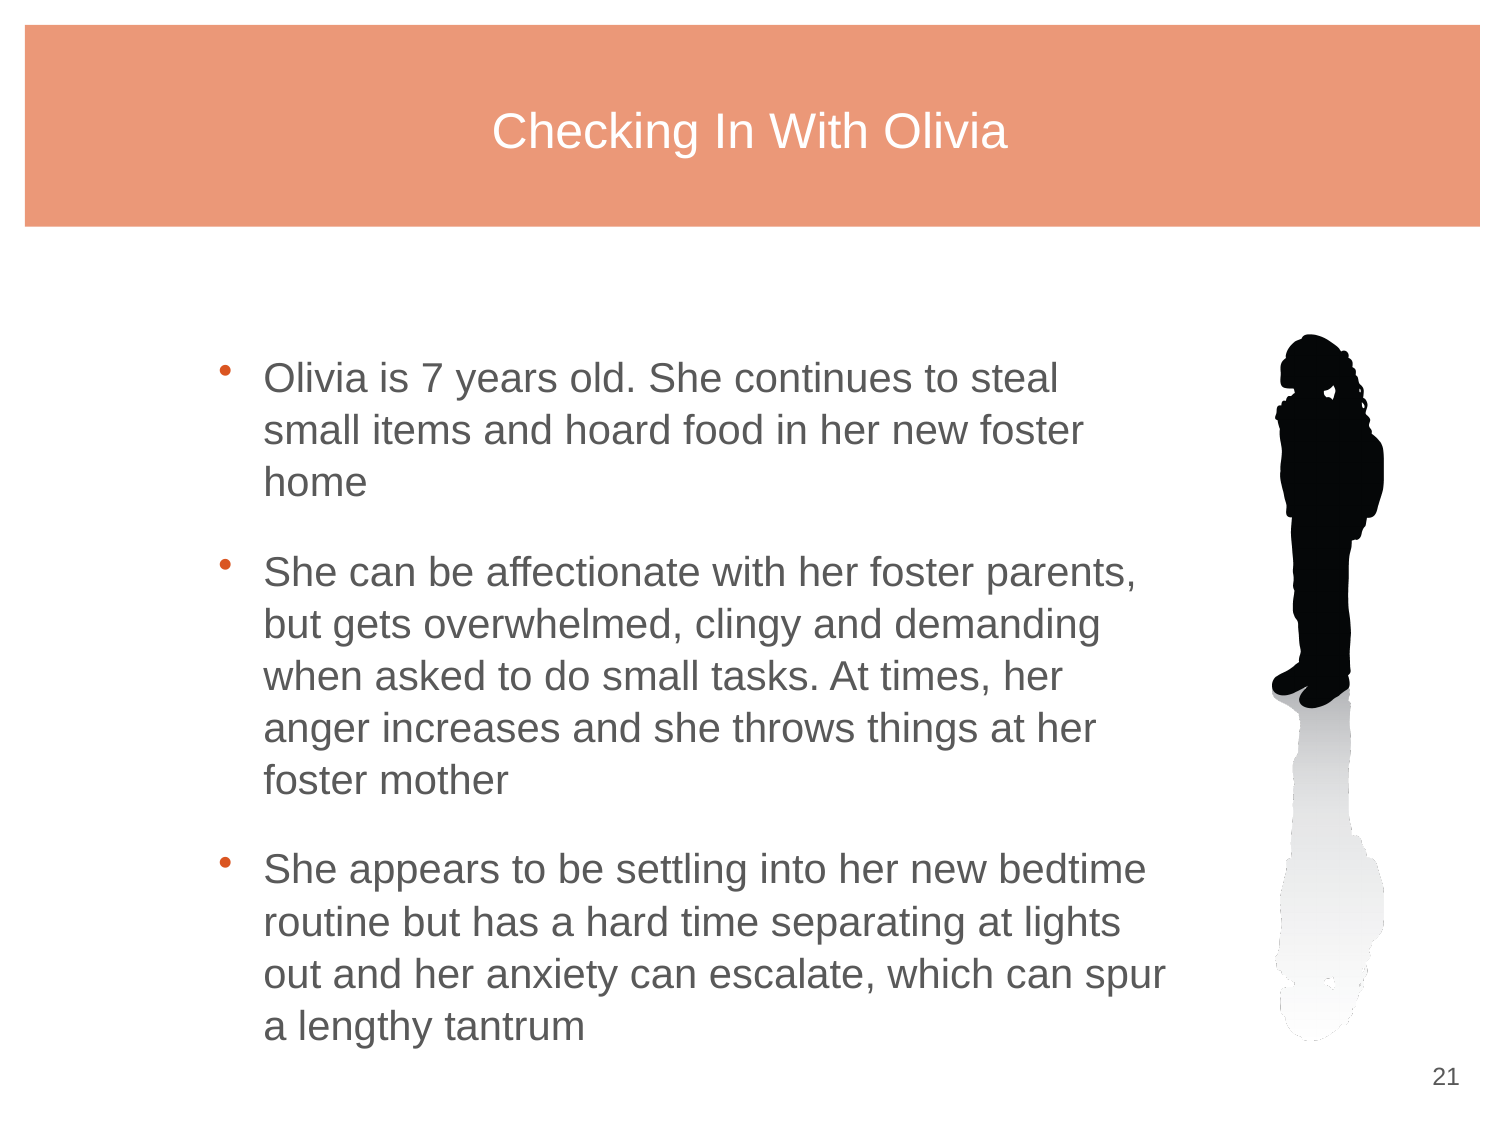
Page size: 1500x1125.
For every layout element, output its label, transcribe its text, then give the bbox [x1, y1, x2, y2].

slide_number 20 [1125, 1052, 1475, 1100]
list Olivia is 7 years old. She continues to steal small items and hoard food in her new foster home She can be affectionate with her foster parents, but gets overwhelmed, clingy and demanding when asked to do small tasks. At times, her anger increases and she throws things at her foster mother She appears to be settling into her new bedtime routine but has a hard time separating at lights out and her anxiety can escalate, which can spur a lengthy tantrum [203, 340, 1184, 979]
picture [1271, 333, 1385, 1041]
title Checking In With Olivia [75, 45, 1425, 213]
